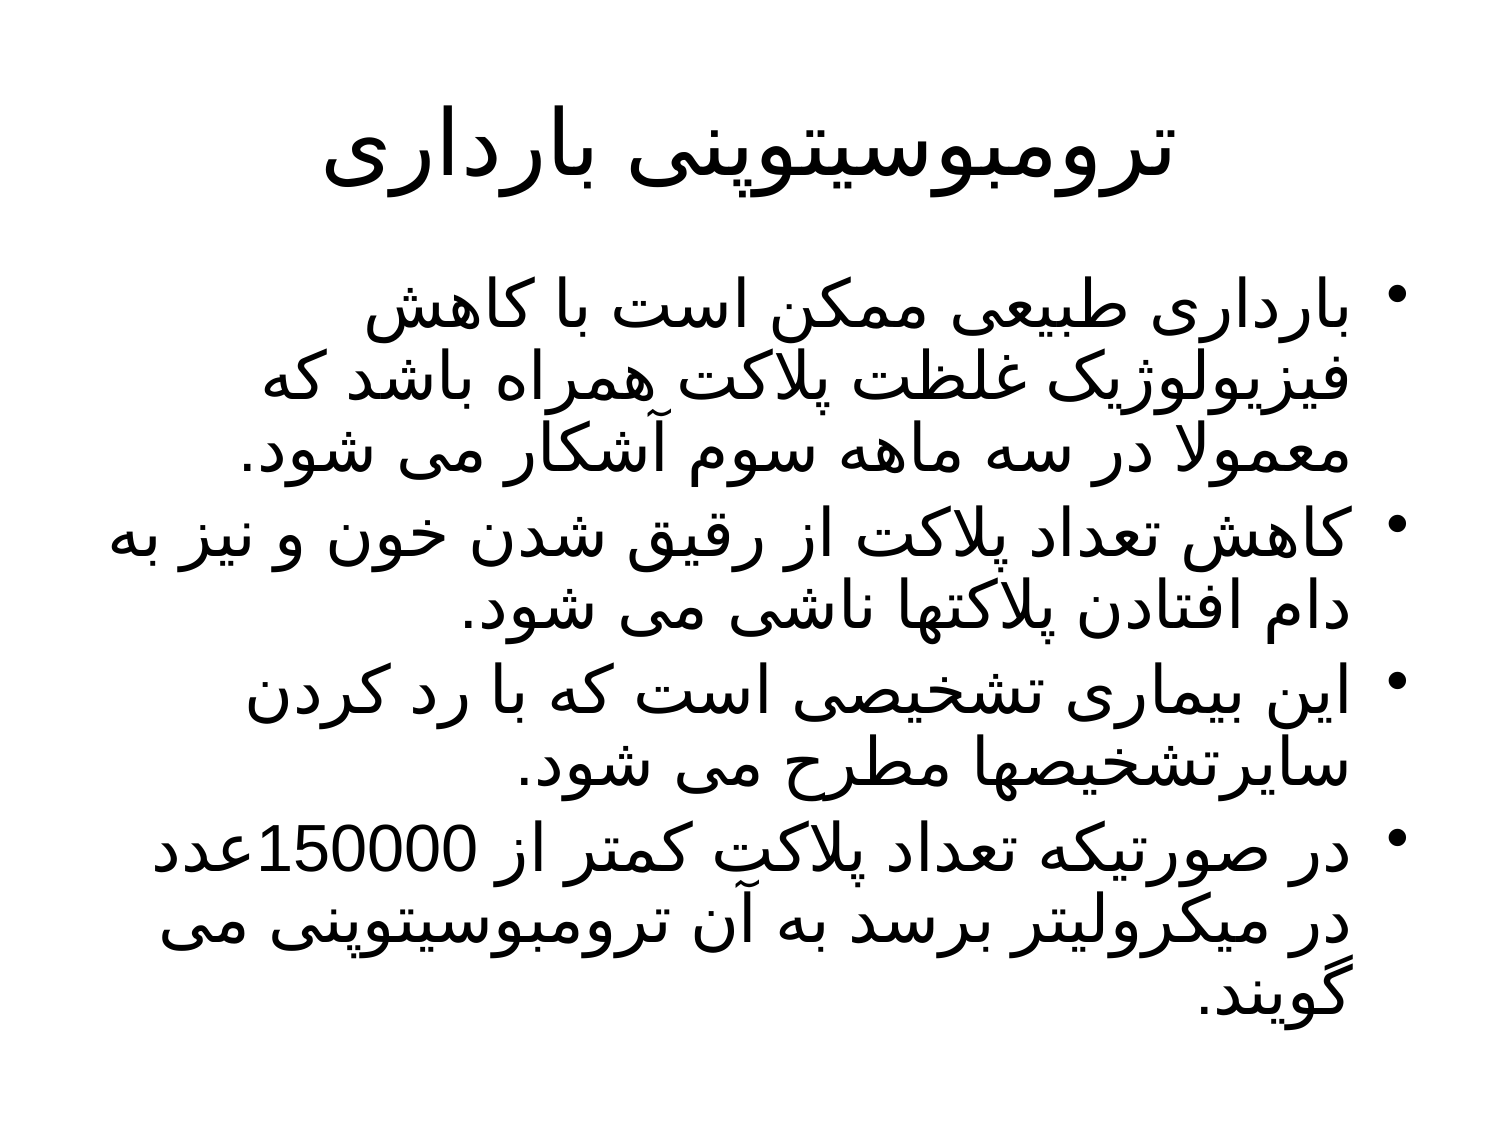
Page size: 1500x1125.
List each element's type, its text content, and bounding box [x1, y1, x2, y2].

title ترومبوسیتوپنی بارداری [74, 44, 1426, 233]
list بارداری طبیعی ممکن است با کاهش فیزیولوژیک غلظت پلاکت همراه باشد که معمولا در سه ماهه سوم آشکار می شود. کاهش تعداد پلاکت از رقیق شدن خون و نیز به دام افتادن پلاکتها ناشی می شود. این بیماری تشخیصی است که با رد کردن سایرتشخیصها مطرح می شود. در صورتیکه تعداد پلاکت کمتر از 150000عدد در میکرولیتر برسد به آن ترومبوسیتوپنی می گویند. [74, 262, 1426, 1006]
